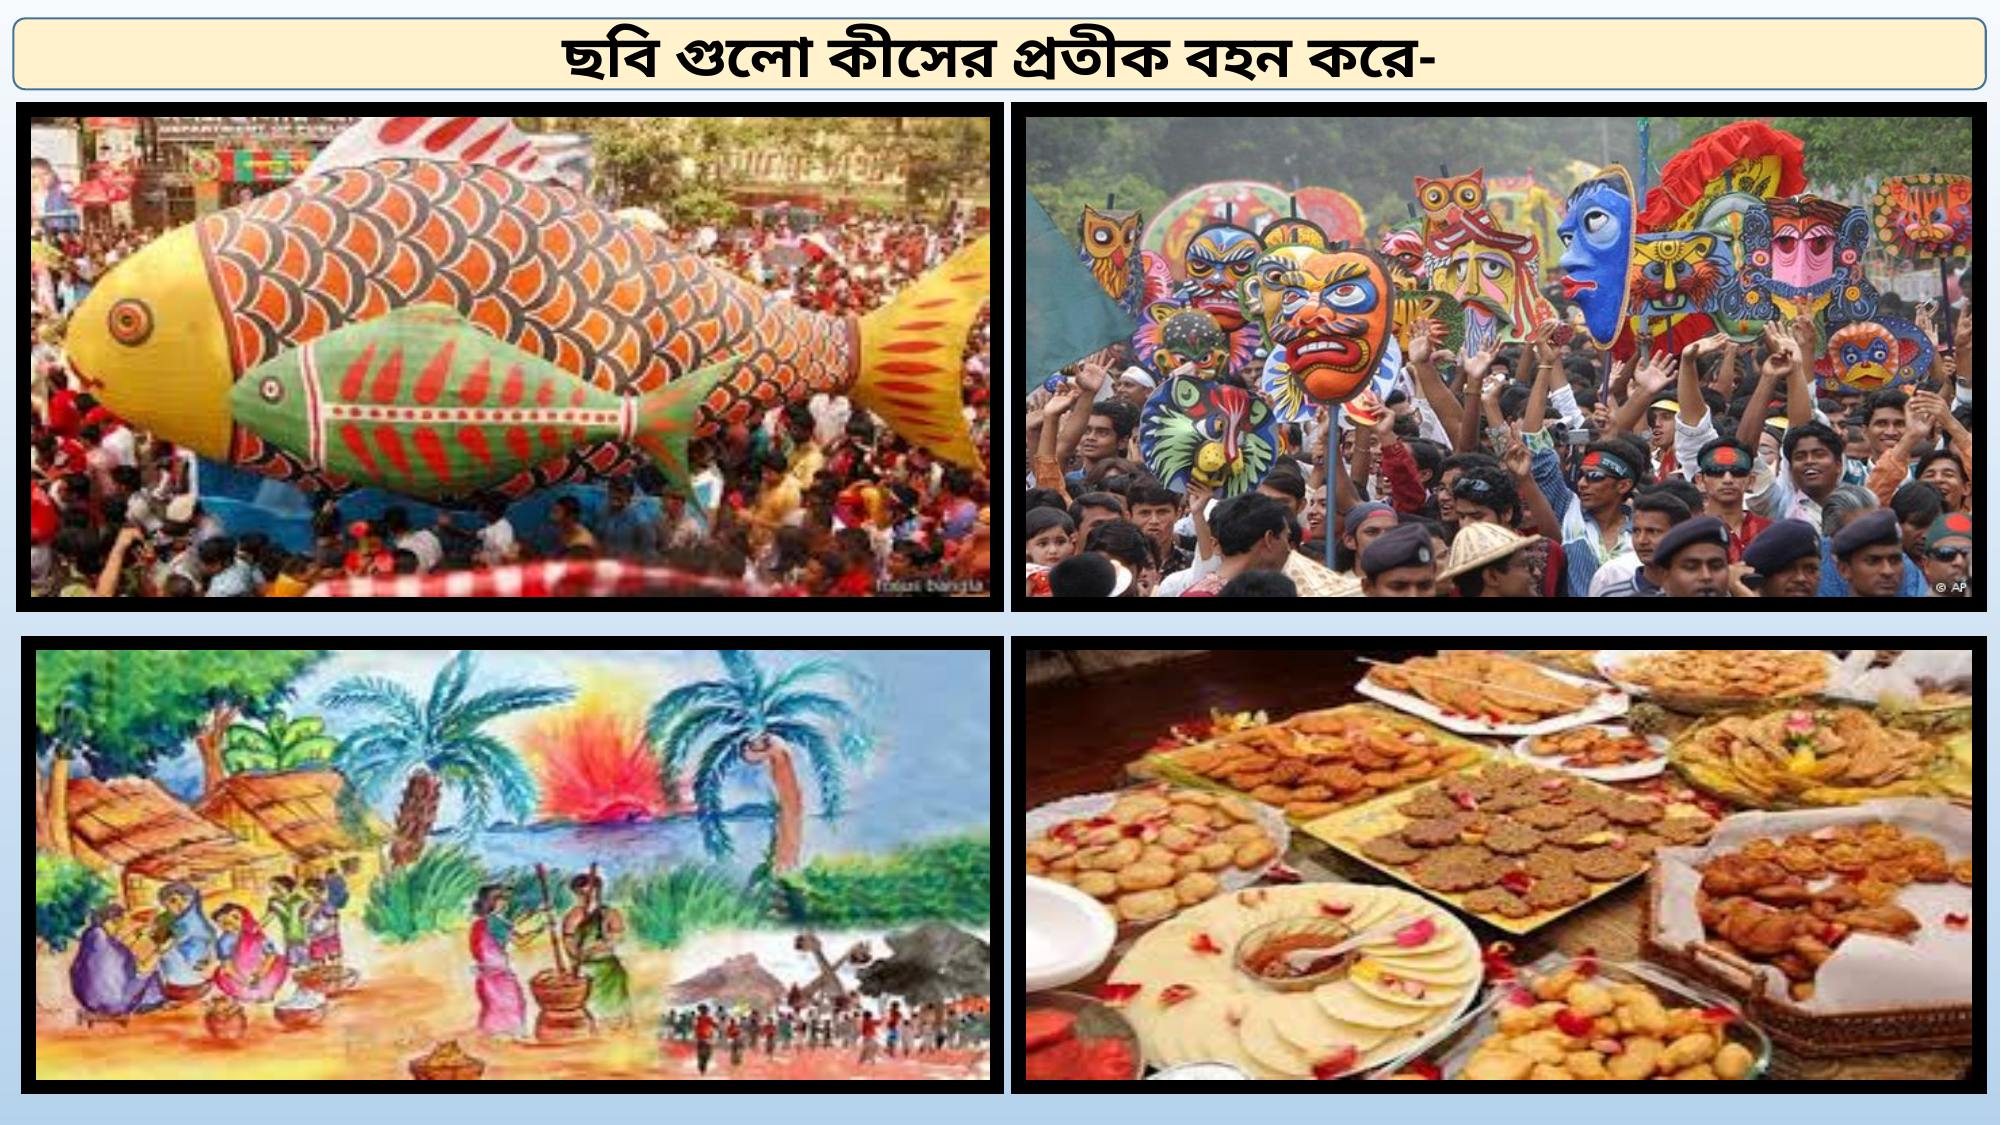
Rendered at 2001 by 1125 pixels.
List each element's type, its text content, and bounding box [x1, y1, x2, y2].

text_box ছবি গুলো কীসের প্রতীক বহন করে- [12, 17, 1987, 91]
picture [35, 650, 990, 1080]
picture [1025, 116, 1973, 598]
picture [1025, 650, 1973, 1080]
picture [30, 116, 990, 598]
